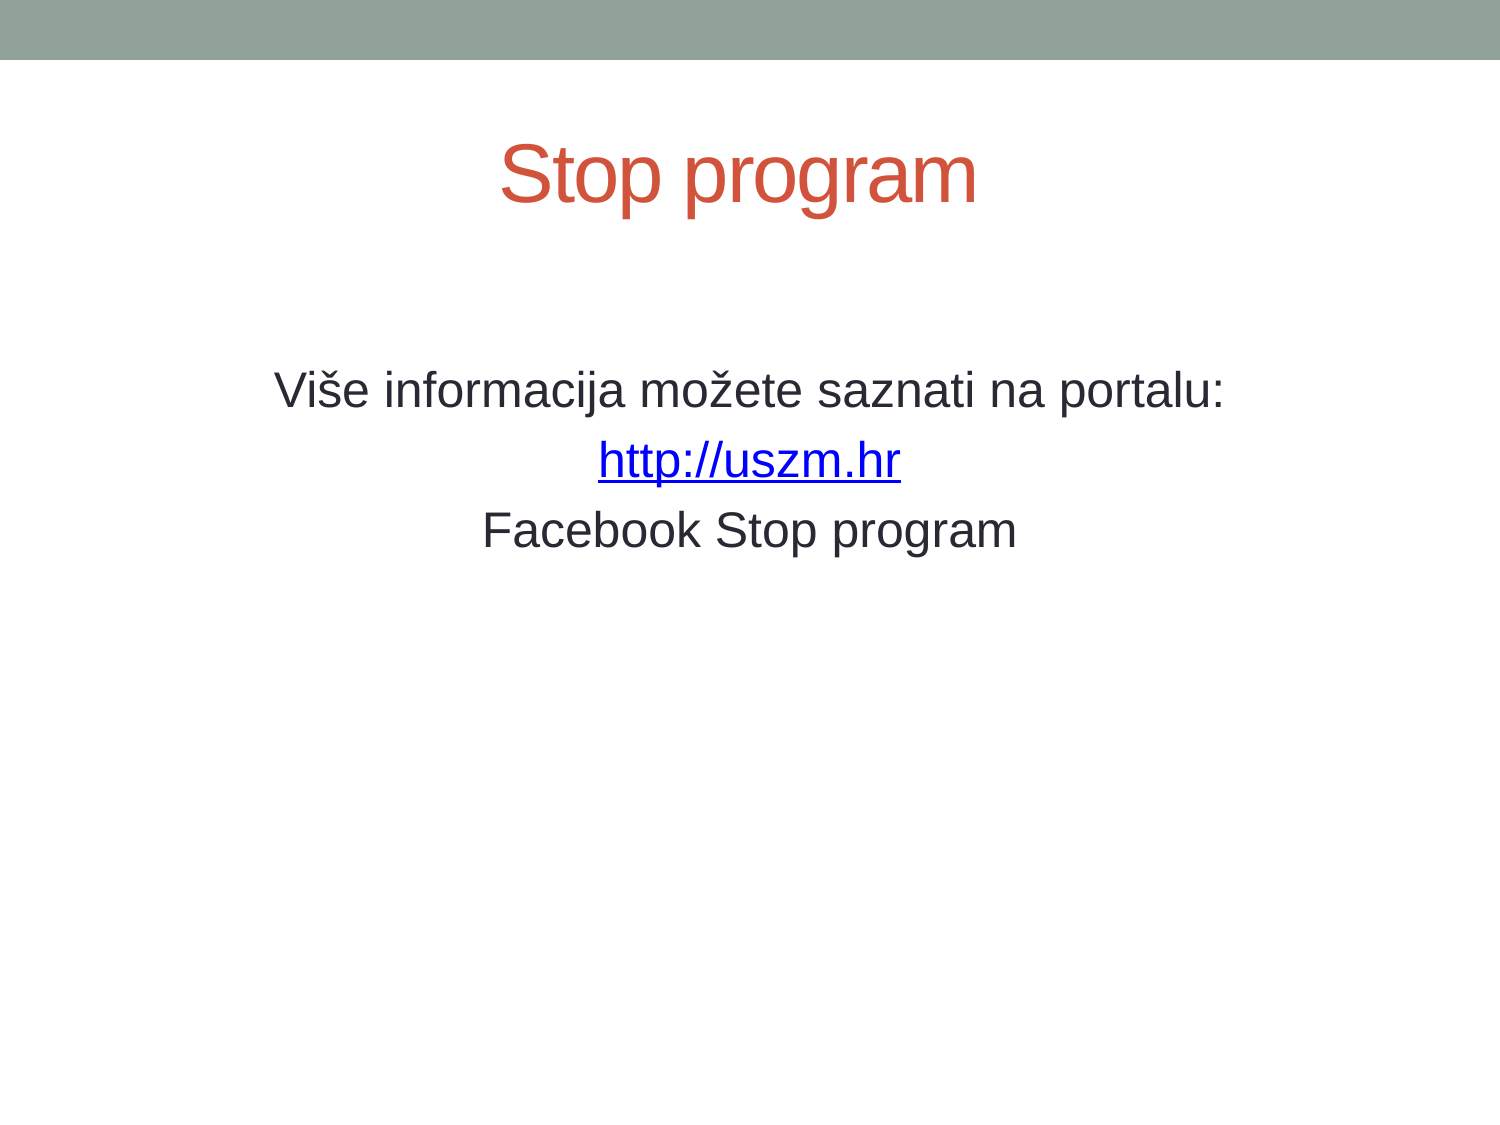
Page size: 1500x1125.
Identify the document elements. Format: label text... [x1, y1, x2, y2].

list Više informacija možete saznati na portalu: http://uszm.hr Facebook Stop program [75, 349, 1425, 693]
title Stop program [75, 87, 1425, 250]
